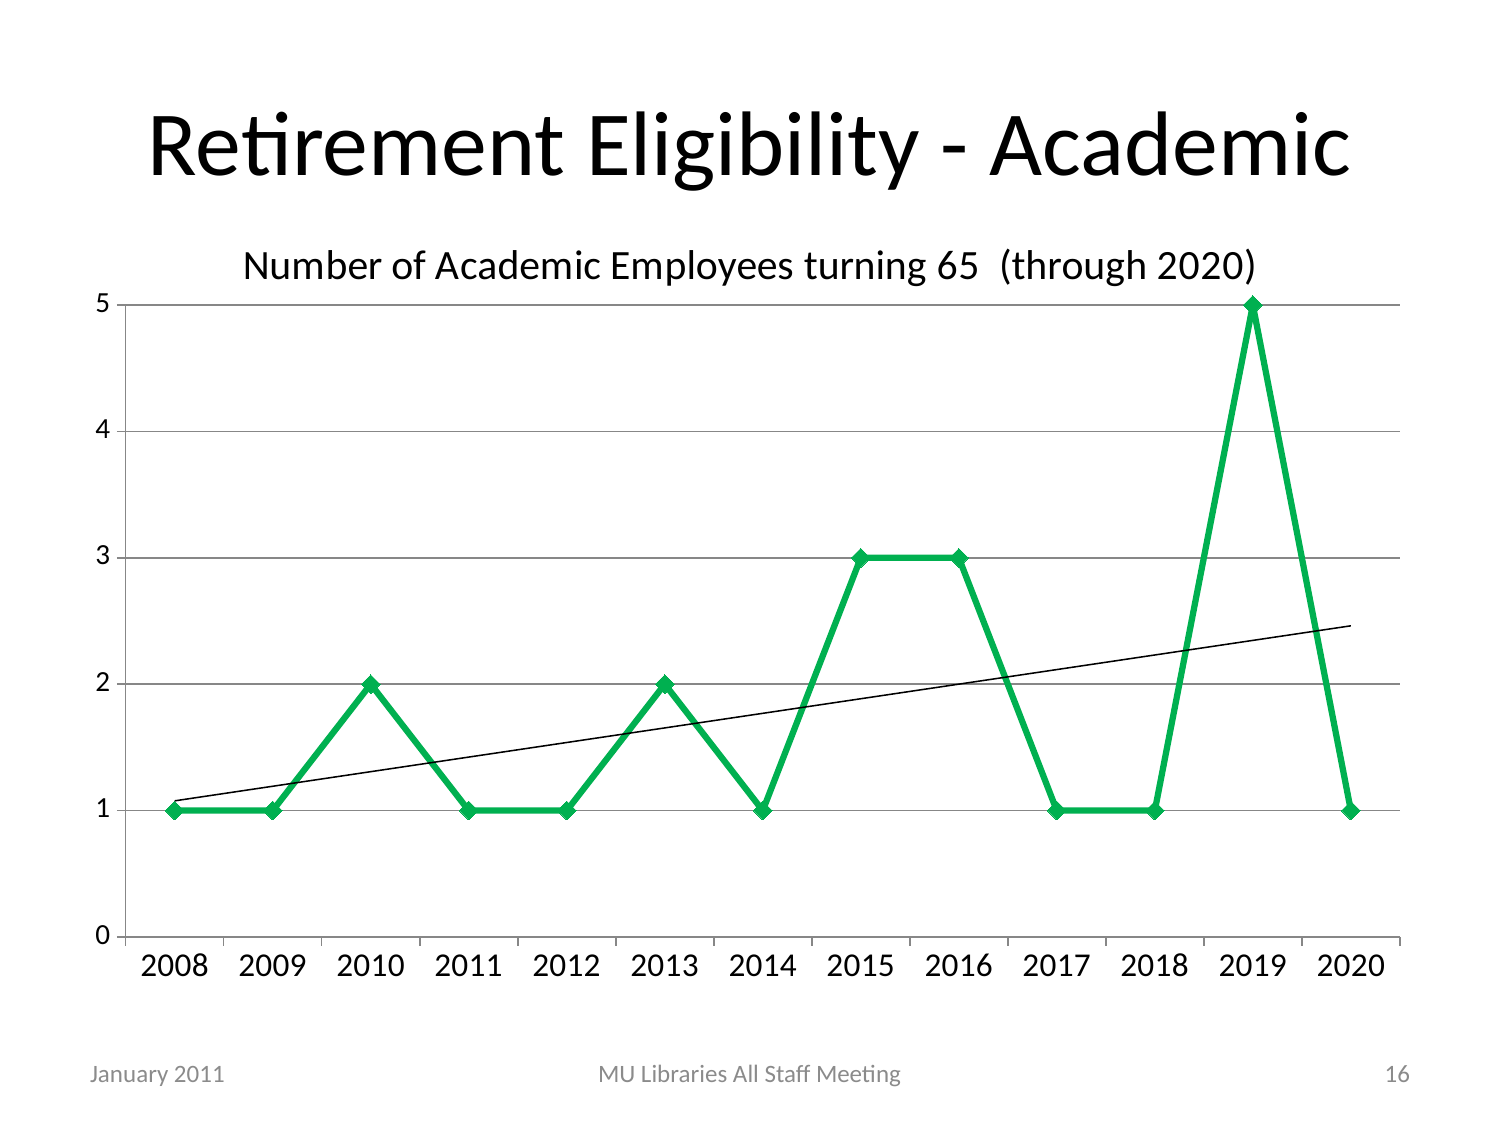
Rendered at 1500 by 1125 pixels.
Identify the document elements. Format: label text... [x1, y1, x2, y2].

title Retirement Eligibility - Academic [75, 45, 1425, 211]
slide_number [75, 1042, 425, 1103]
slide_number 16 [1074, 1042, 1425, 1103]
footer MU Libraries All Staff Meeting [512, 1042, 988, 1103]
chart [74, 212, 1426, 1006]
